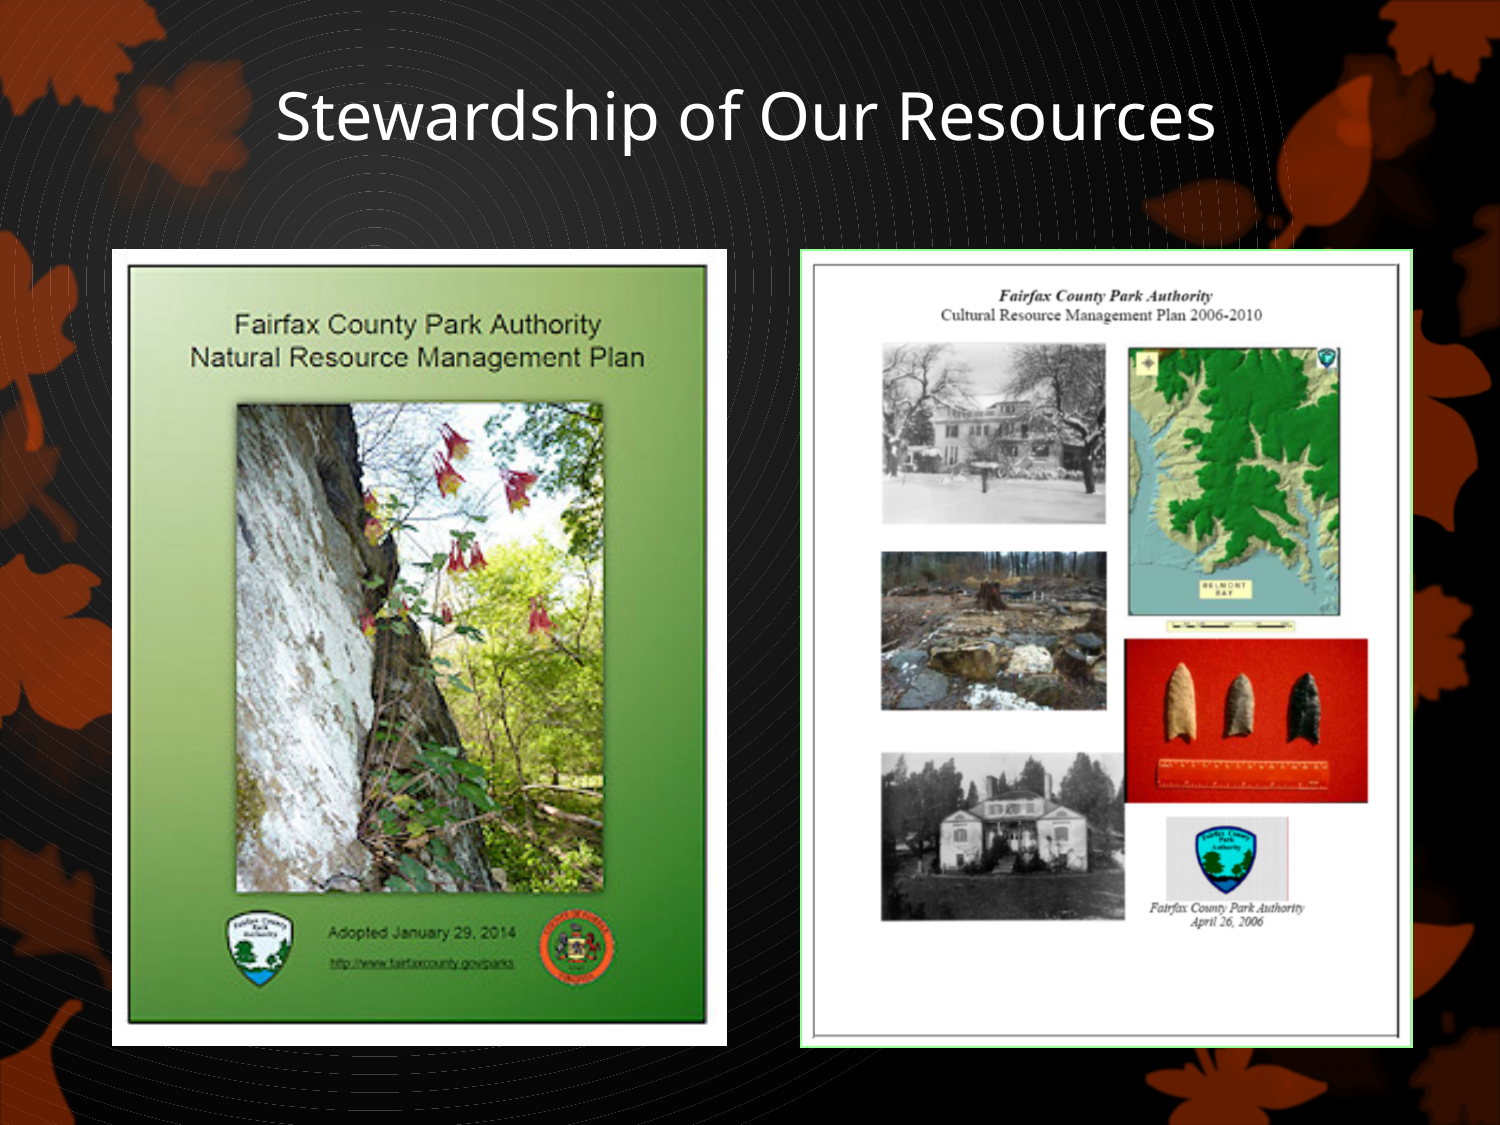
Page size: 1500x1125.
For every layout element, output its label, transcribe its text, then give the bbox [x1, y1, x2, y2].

picture [111, 249, 727, 1047]
title Stewardship of Our Resources [162, 37, 1331, 190]
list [799, 249, 1413, 1048]
